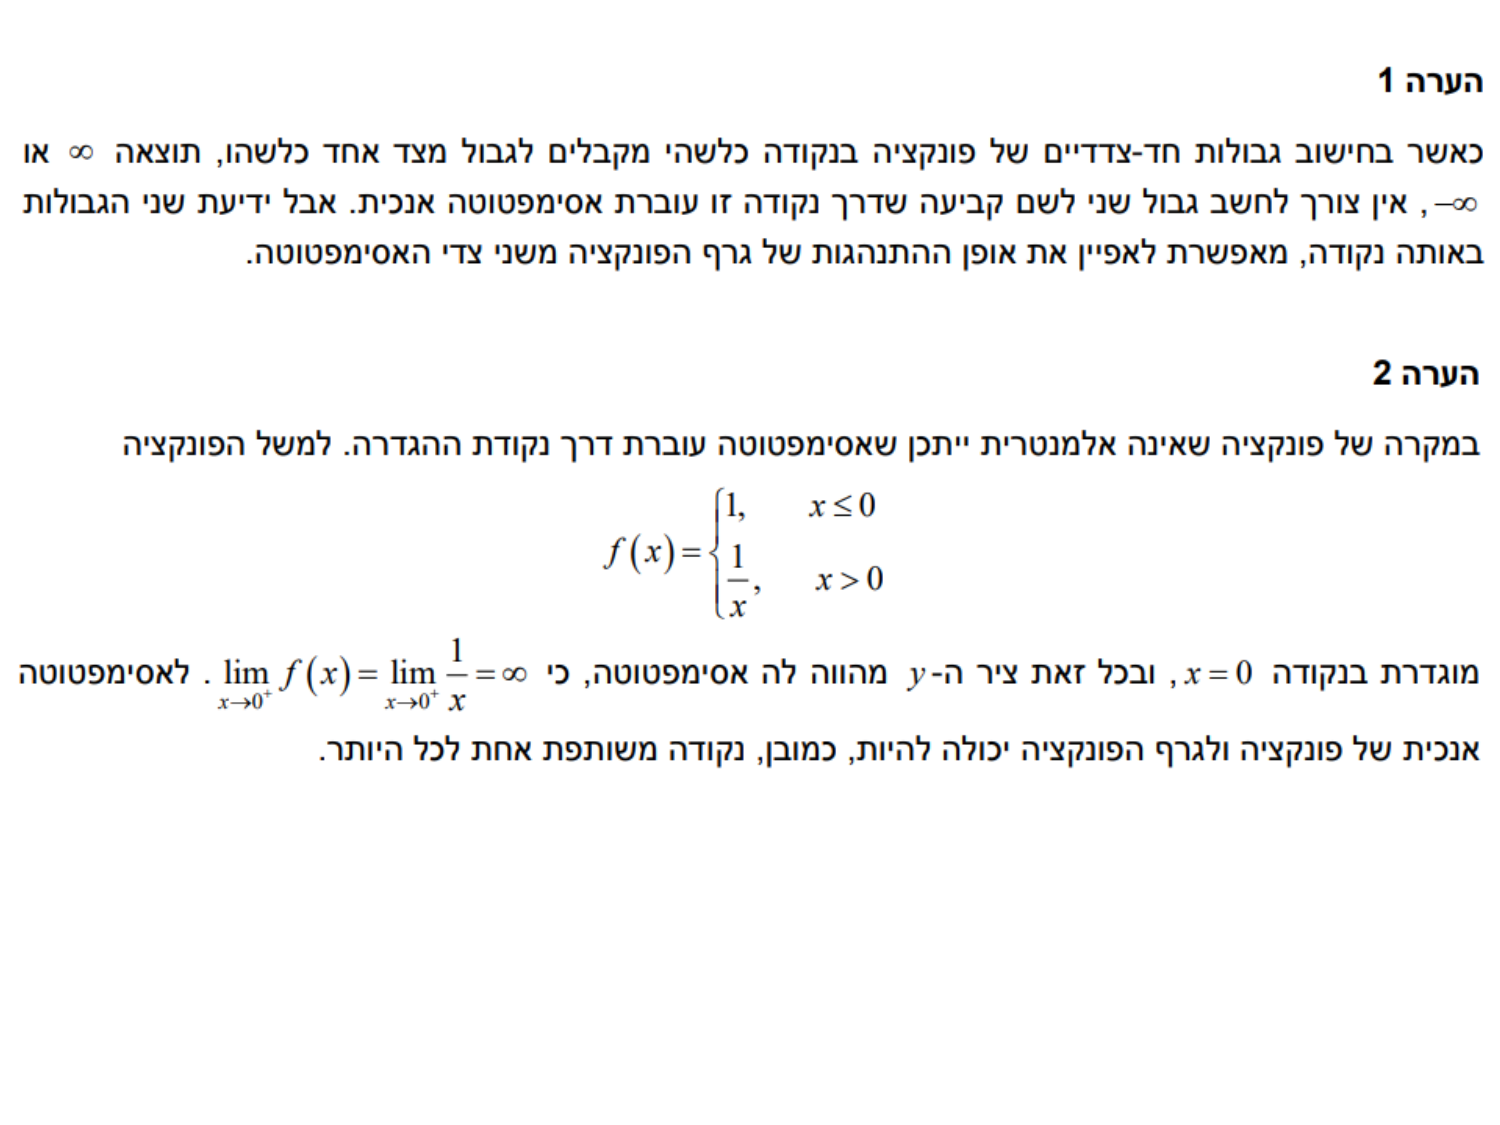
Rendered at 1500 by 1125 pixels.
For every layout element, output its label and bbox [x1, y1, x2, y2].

picture [7, 352, 1493, 773]
picture [0, 42, 1500, 292]
